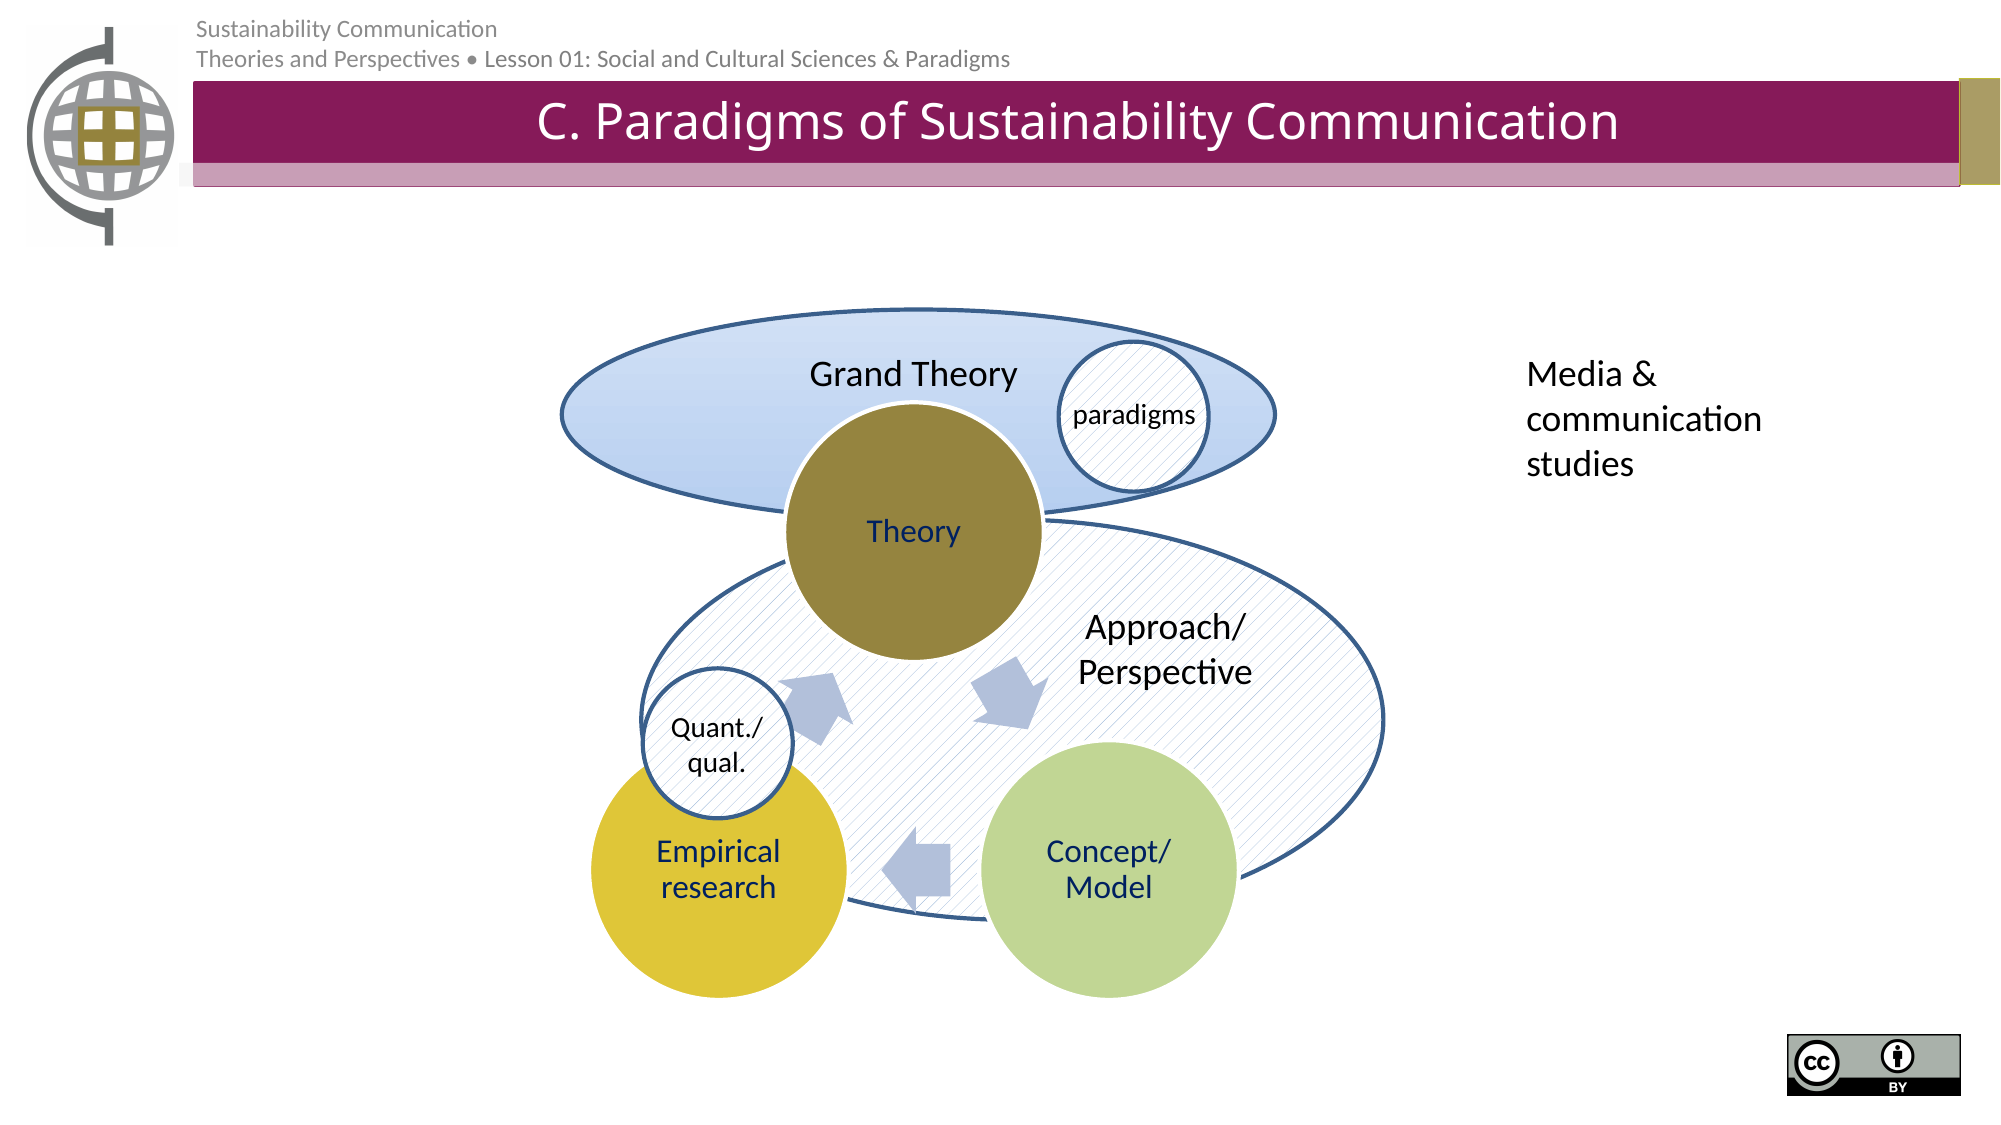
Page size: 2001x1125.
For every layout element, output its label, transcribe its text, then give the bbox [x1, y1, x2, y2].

picture [1787, 1034, 1961, 1096]
text_box Media & communication studies [1511, 341, 1878, 492]
text_box paradigms [1050, 388, 1218, 400]
text_box Grand Theory [535, 341, 1114, 400]
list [187, 401, 1641, 1001]
text_box Grand Theory [1153, 341, 1293, 400]
text_box [1062, 339, 1206, 388]
text_box [656, 307, 1181, 341]
title C. Paradigms of Sustainability Communication [196, 78, 1961, 161]
picture [26, 25, 178, 247]
